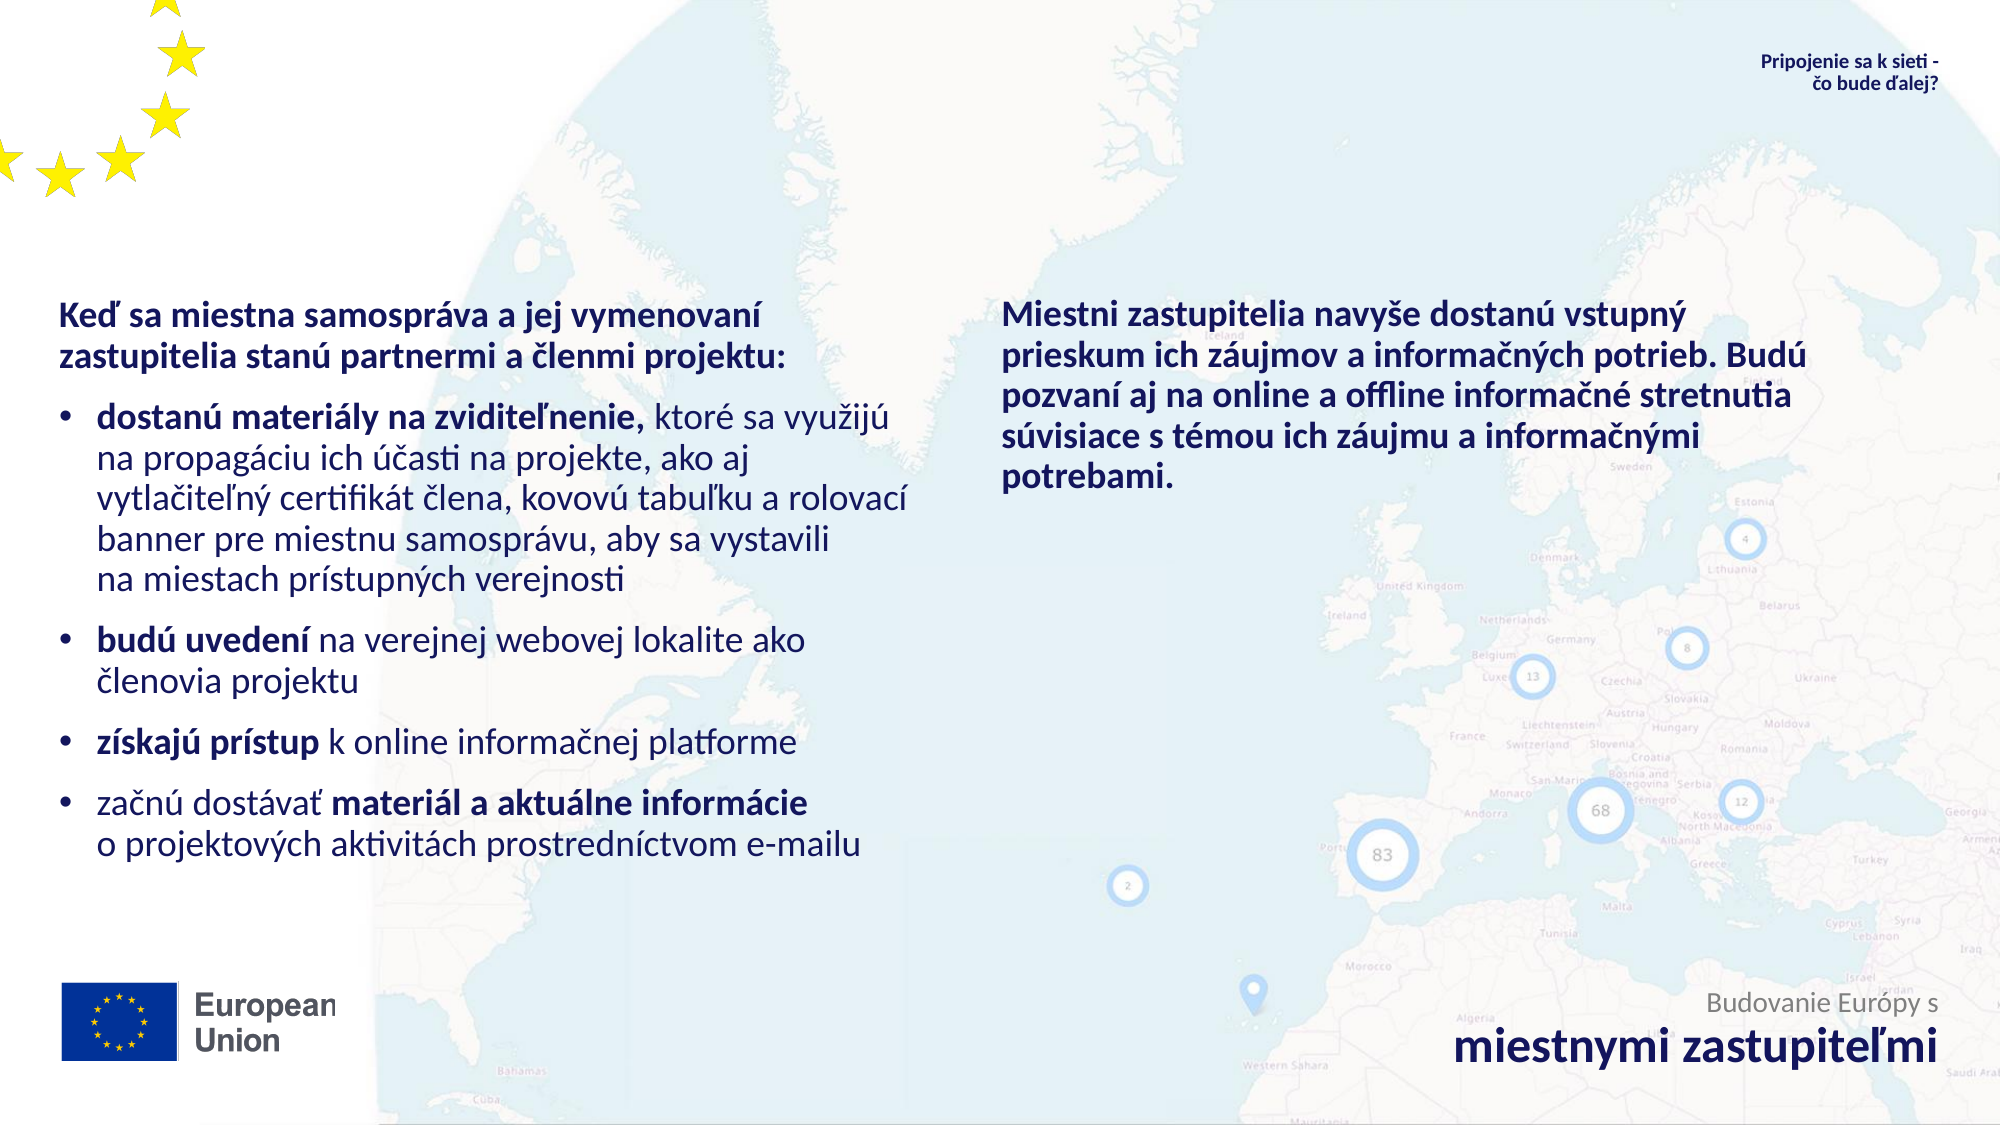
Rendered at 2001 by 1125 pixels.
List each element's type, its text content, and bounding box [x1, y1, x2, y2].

text_box Miestni zastupitelia navyše dostanú vstupný prieskum ich záujmov a informačných potrieb. Budú pozvaní aj na online a offline informačné stretnutia súvisiace s témou ich záujmu a informačnými potrebami. [1001, 294, 1831, 958]
list Budovanie Európy s miestnymi zastupiteľmi [1355, 987, 1939, 1093]
list Keď sa miestna samospráva a jej vymenovaní zastupitelia stanú partnermi a členmi projektu: dostanú materiály na zviditeľnenie, ktoré sa využijú na propagáciu ich účasti na projekte, ako aj vytlačiteľný certifikát člena, kovovú tabuľku a rolovací banner pre miestnu samosprávu, aby sa vystavili na miestach prístupných verejnosti budú uvedení na verejnej webovej lokalite ako členovia projektu získajú prístup k online informačnej platforme začnú dostávať materiál a aktuálne informácie o projektových aktivitách prostredníctvom e-mailu [59, 237, 923, 923]
list Pripojenie sa k sieti - čo bude ďalej? [1650, 50, 1940, 197]
picture [0, 0, 2000, 1125]
